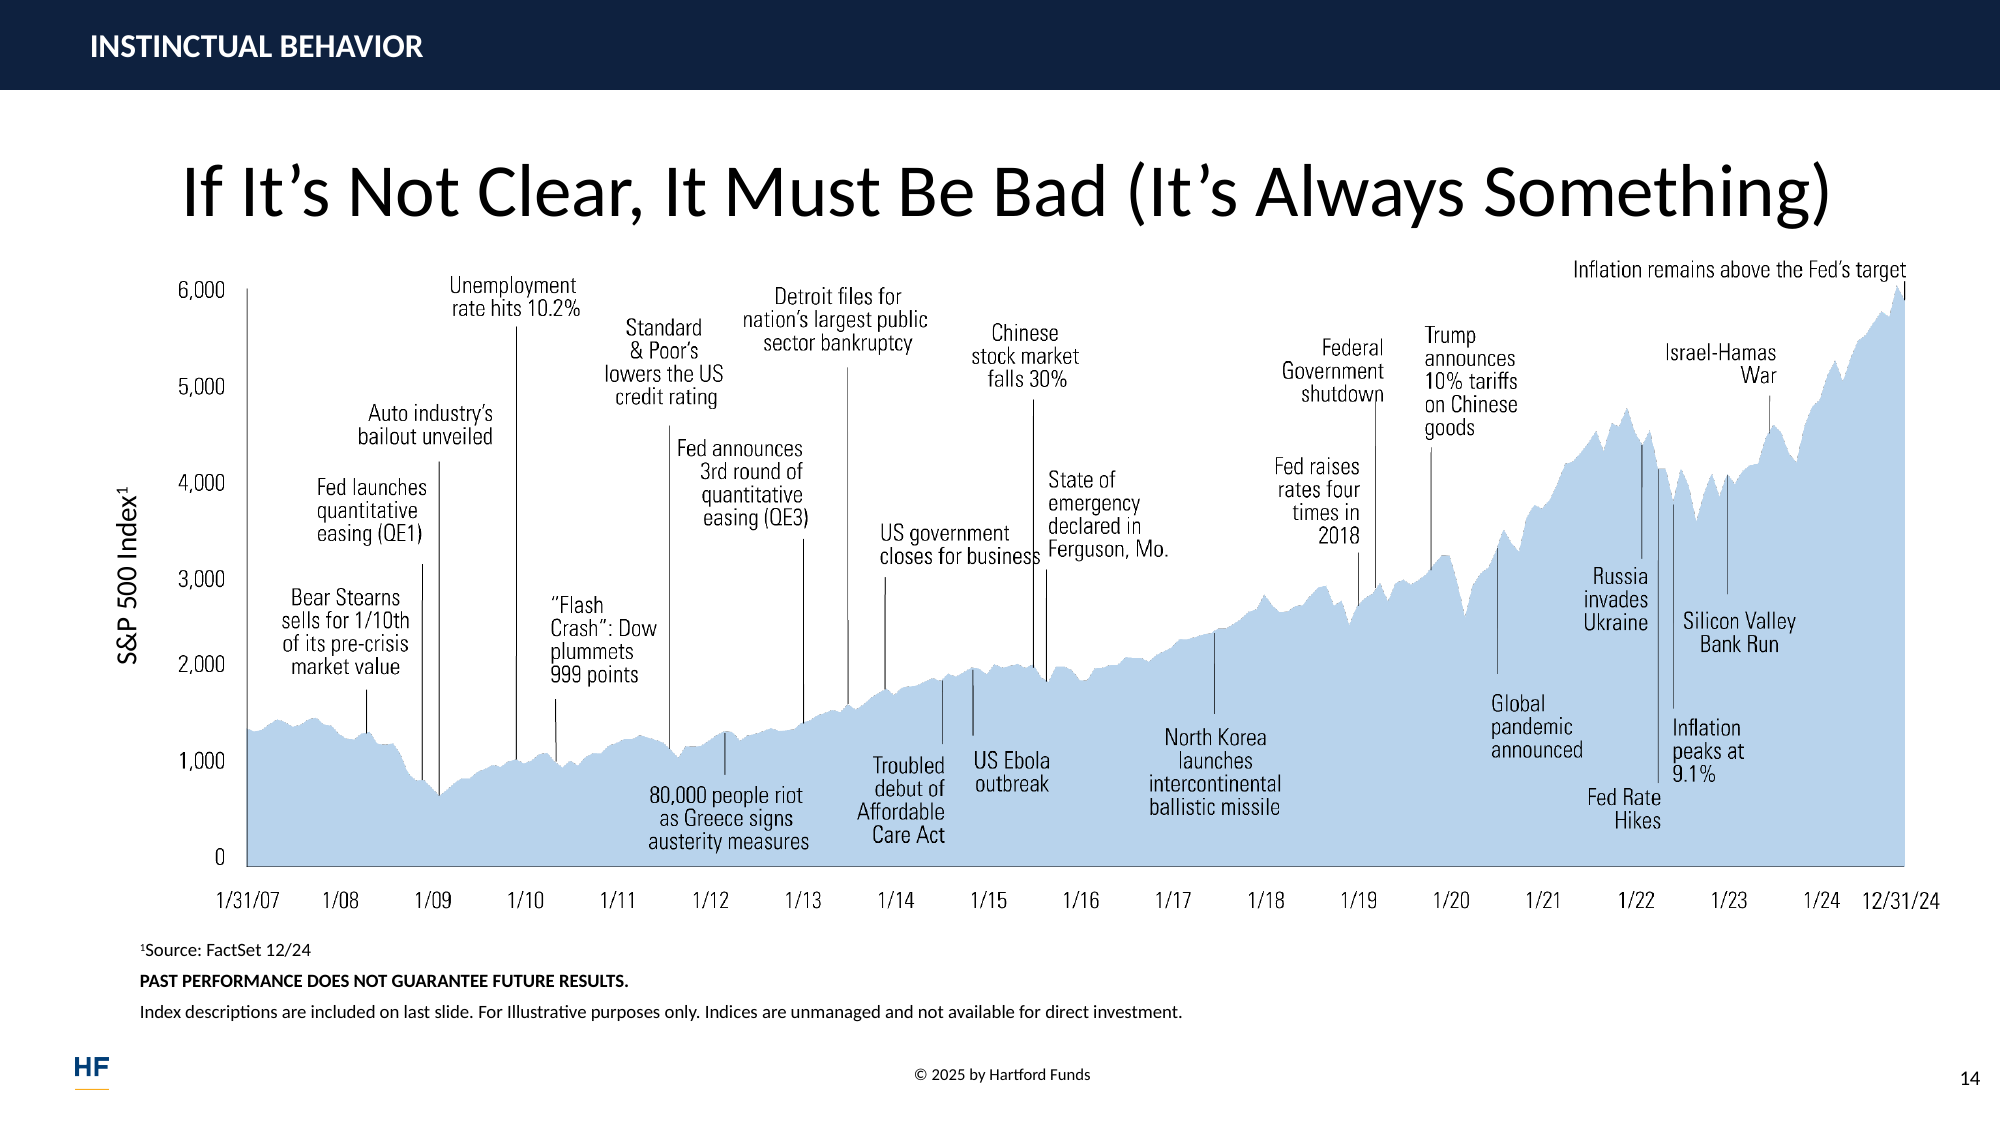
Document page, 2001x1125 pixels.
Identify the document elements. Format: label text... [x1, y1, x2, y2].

picture [75, 1057, 109, 1090]
text_box 1Source: FactSet 12/24 PAST PERFORMANCE DOES NOT GUARANTEE FUTURE RESULTS. Index descriptions are included on last slide. For Illustrative purposes only. Indices are unmanaged and not available for direct investment. [125, 979, 1260, 1030]
picture [64, 221, 2001, 968]
slide_number 14 [1528, 1037, 1996, 1116]
title If It’s Not Clear, It Must Be Bad (It’s Always Something) [145, 134, 1871, 218]
